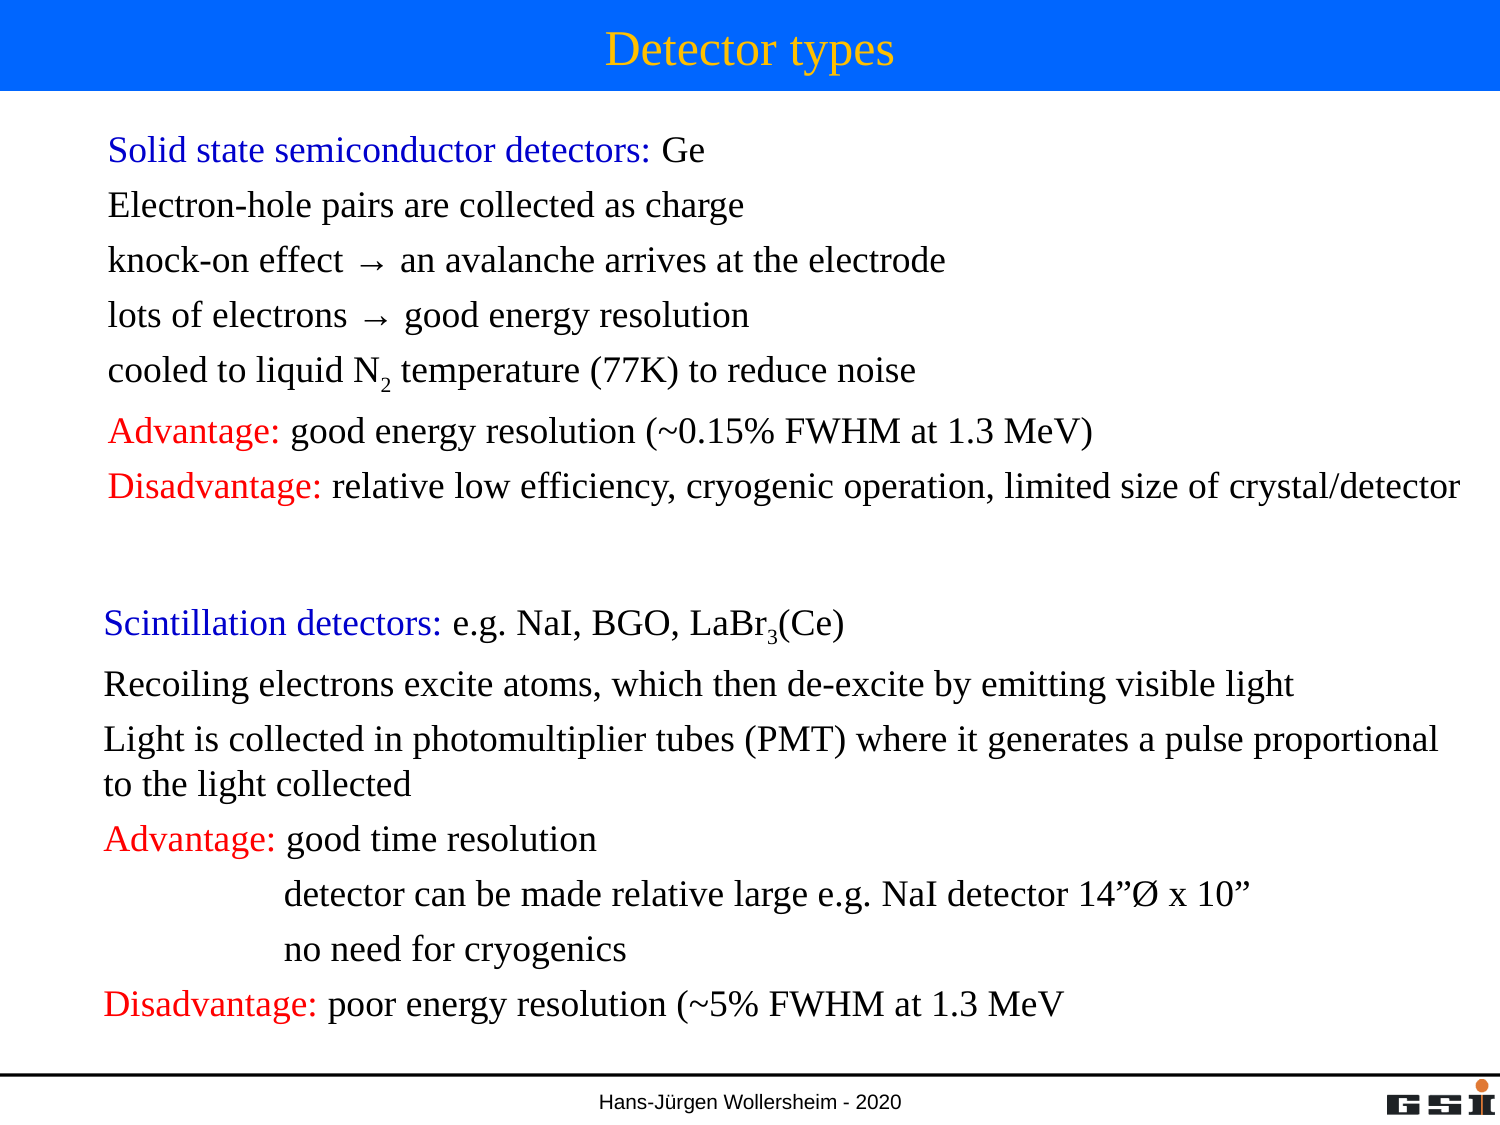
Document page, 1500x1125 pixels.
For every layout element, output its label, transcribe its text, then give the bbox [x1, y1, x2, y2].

text_box Scintillation detectors: e.g. NaI, BGO, LaBr3(Ce) Recoiling electrons excite atoms, which then de-excite by emitting visible light Light is collected in photomultiplier tubes (PMT) where it generates a pulse proportional to the light collected Advantage: good time resolution detector can be made relative large e.g. NaI detector 14”Ø x 10” no need for cryogenics Disadvantage: poor energy resolution (~5% FWHM at 1.3 MeV [88, 590, 1459, 1032]
picture [1387, 1079, 1495, 1115]
text_box Solid state semiconductor detectors: Ge Electron-hole pairs are collected as charge knock-on effect → an avalanche arrives at the electrode lots of electrons → good energy resolution cooled to liquid N2 temperature (77K) to reduce noise Advantage: good energy resolution (~0.15% FWHM at 1.3 MeV) Disadvantage: relative low efficiency, cryogenic operation, limited size of crystal/detector [93, 118, 1478, 514]
title Detector types [0, 0, 1500, 91]
